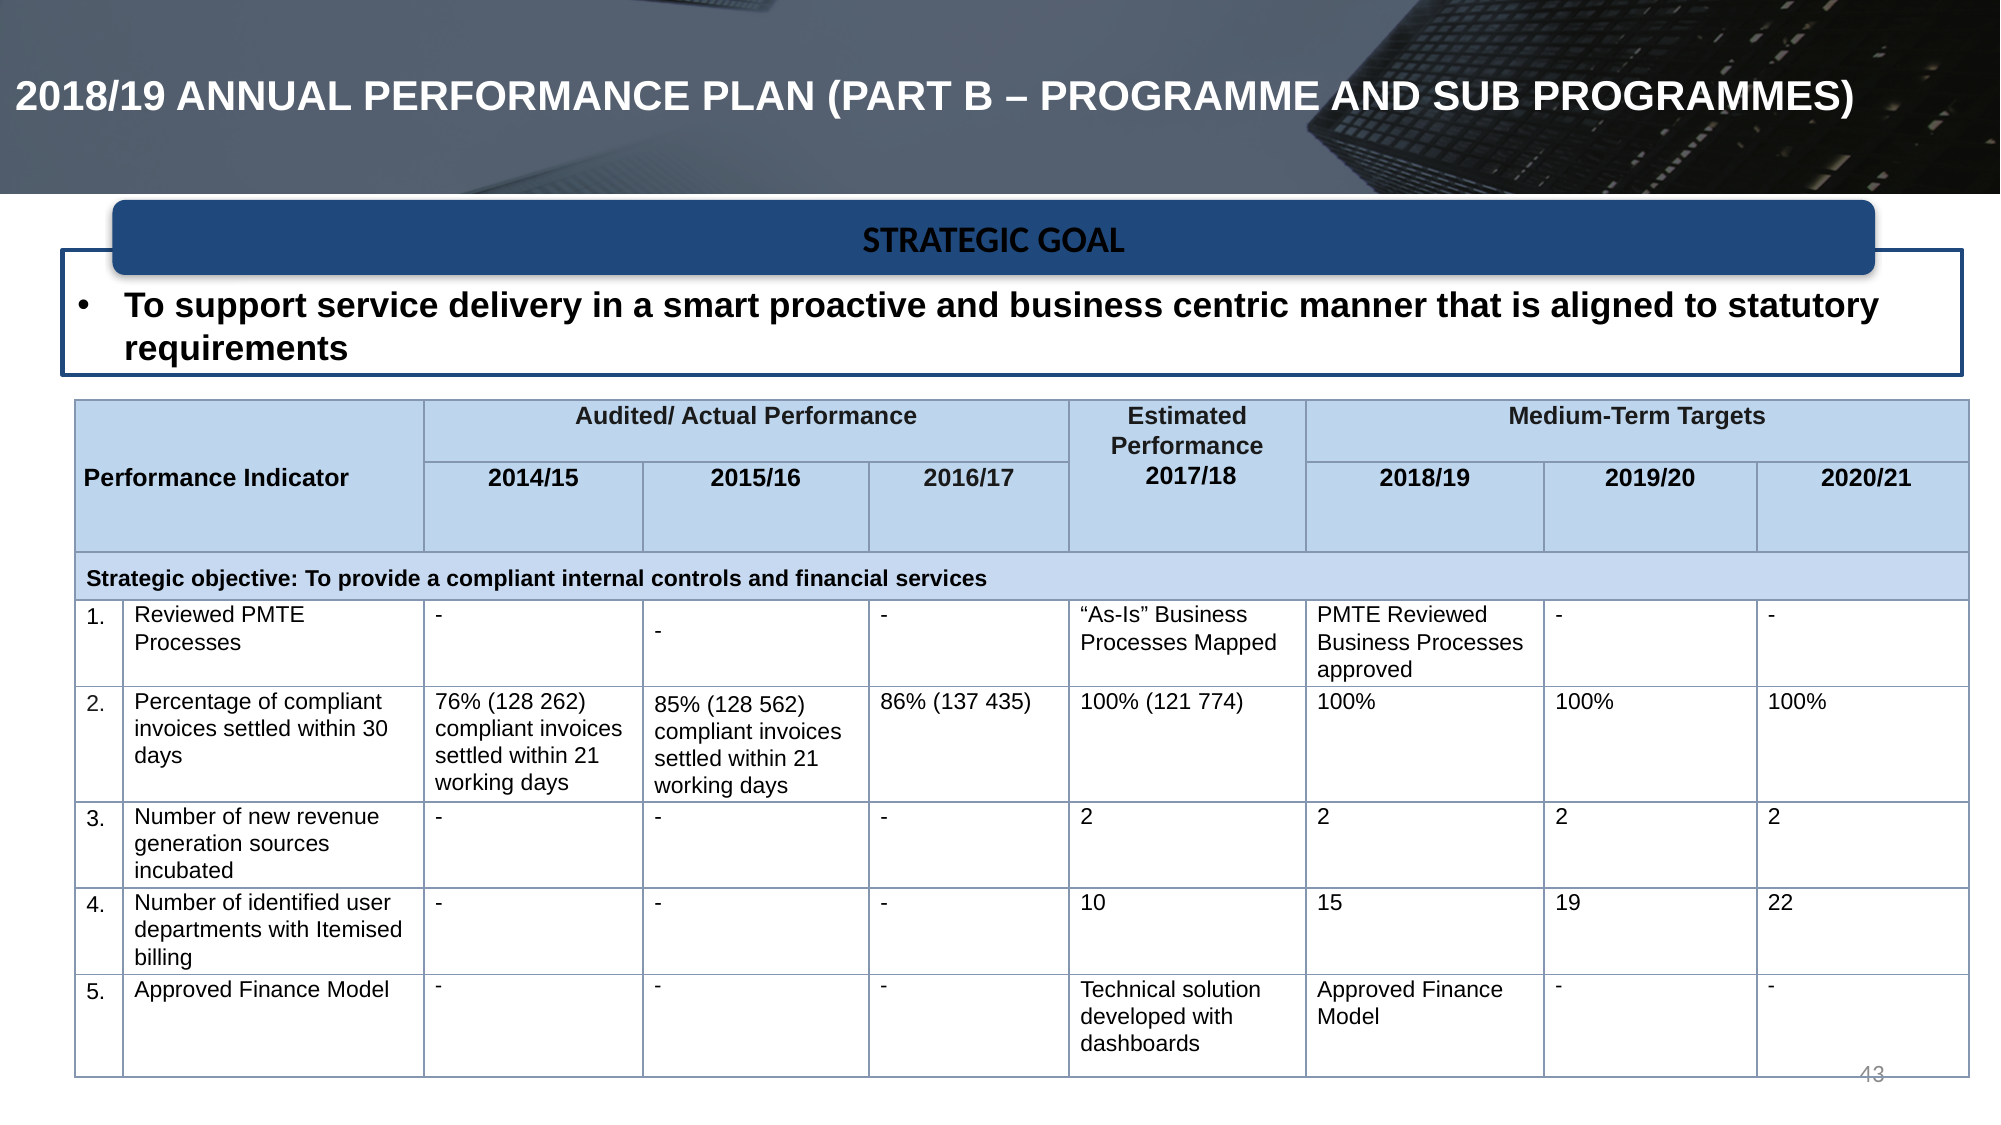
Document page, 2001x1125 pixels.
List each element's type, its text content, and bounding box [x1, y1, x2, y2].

table_cell 100% [1758, 687, 1968, 801]
table_cell 2020/21 [1758, 463, 1968, 551]
table_cell 85% (128 562) compliant invoices settled within 21 working days [644, 687, 868, 801]
table_cell - [644, 601, 868, 686]
slide_number 43 [1433, 1078, 1900, 1103]
table_header Performance Indicator [76, 401, 423, 551]
picture [0, 188, 2000, 194]
table_cell Approved Finance Model [1307, 975, 1543, 1076]
table_cell 76% (128 262) compliant invoices settled within 21 working days [425, 687, 642, 801]
table_cell Number of identified user departments with Itemised billing [124, 889, 423, 974]
table_cell 2 [1758, 803, 1968, 887]
table_cell 2016/17 [870, 463, 1068, 551]
text_box To support service delivery in a smart proactive and business centric manner that is aligned to statutory requirements [60, 248, 1964, 377]
table_cell - [1545, 975, 1756, 1076]
table_header Estimated Performance 2017/18 [1070, 401, 1305, 551]
table_cell 4. [76, 889, 122, 974]
table_cell 86% (137 435) [870, 687, 1068, 801]
table_cell “As-Is” Business Processes Mapped [1070, 601, 1305, 686]
table_cell 100% (121 774) [1070, 687, 1305, 801]
table_cell 22 [1758, 889, 1968, 974]
table_cell - [1758, 975, 1968, 1076]
table_cell 15 [1307, 889, 1543, 974]
table_cell Number of new revenue generation sources incubated [124, 803, 423, 887]
table_cell Technical solution developed with dashboards [1070, 975, 1305, 1076]
table_cell - [644, 803, 868, 887]
table_cell 2019/20 [1545, 463, 1756, 551]
table_cell 10 [1070, 889, 1305, 974]
table_cell - [1545, 601, 1756, 686]
table_cell - [644, 889, 868, 974]
table_cell - [425, 601, 642, 686]
table_cell - [644, 975, 868, 1076]
table_cell Reviewed PMTE Processes [124, 601, 423, 686]
table_cell 2 [1070, 803, 1305, 887]
table_header Medium-Term Targets [1307, 401, 1968, 461]
title 2018/19 ANNUAL PERFORMANCE PLAN (PART B – PROGRAMME AND SUB PROGRAMMES) [0, 0, 2000, 188]
table_cell 2014/15 [425, 463, 642, 551]
table_cell 1. [76, 601, 122, 686]
table_cell Percentage of compliant invoices settled within 30 days [124, 687, 423, 801]
table_cell 5. [76, 975, 122, 1076]
table_cell 2 [1545, 803, 1756, 887]
table_header Audited/ Actual Performance [425, 401, 1068, 461]
table_cell - [870, 803, 1068, 887]
table_cell - [1758, 601, 1968, 686]
table_cell 2. [76, 687, 122, 801]
table_cell 19 [1545, 889, 1756, 974]
table_cell 2 [1307, 803, 1543, 887]
table_cell - [870, 975, 1068, 1076]
table_cell 100% [1545, 687, 1756, 801]
table_cell 2015/16 [644, 463, 868, 551]
table_cell 3. [76, 803, 122, 887]
table_cell - [425, 889, 642, 974]
table_cell Approved Finance Model [124, 975, 423, 1076]
table_cell - [425, 975, 642, 1076]
table_cell 2018/19 [1307, 463, 1543, 551]
text_box STRATEGIC GOAL [112, 199, 1876, 275]
table_cell - [870, 601, 1068, 686]
table_cell 100% [1307, 687, 1543, 801]
table_cell - [870, 889, 1068, 974]
table_cell Strategic objective: To provide a compliant internal controls and financial services [76, 553, 1968, 599]
table_cell PMTE Reviewed Business Processes approved [1307, 601, 1543, 686]
table_cell - [425, 803, 642, 887]
